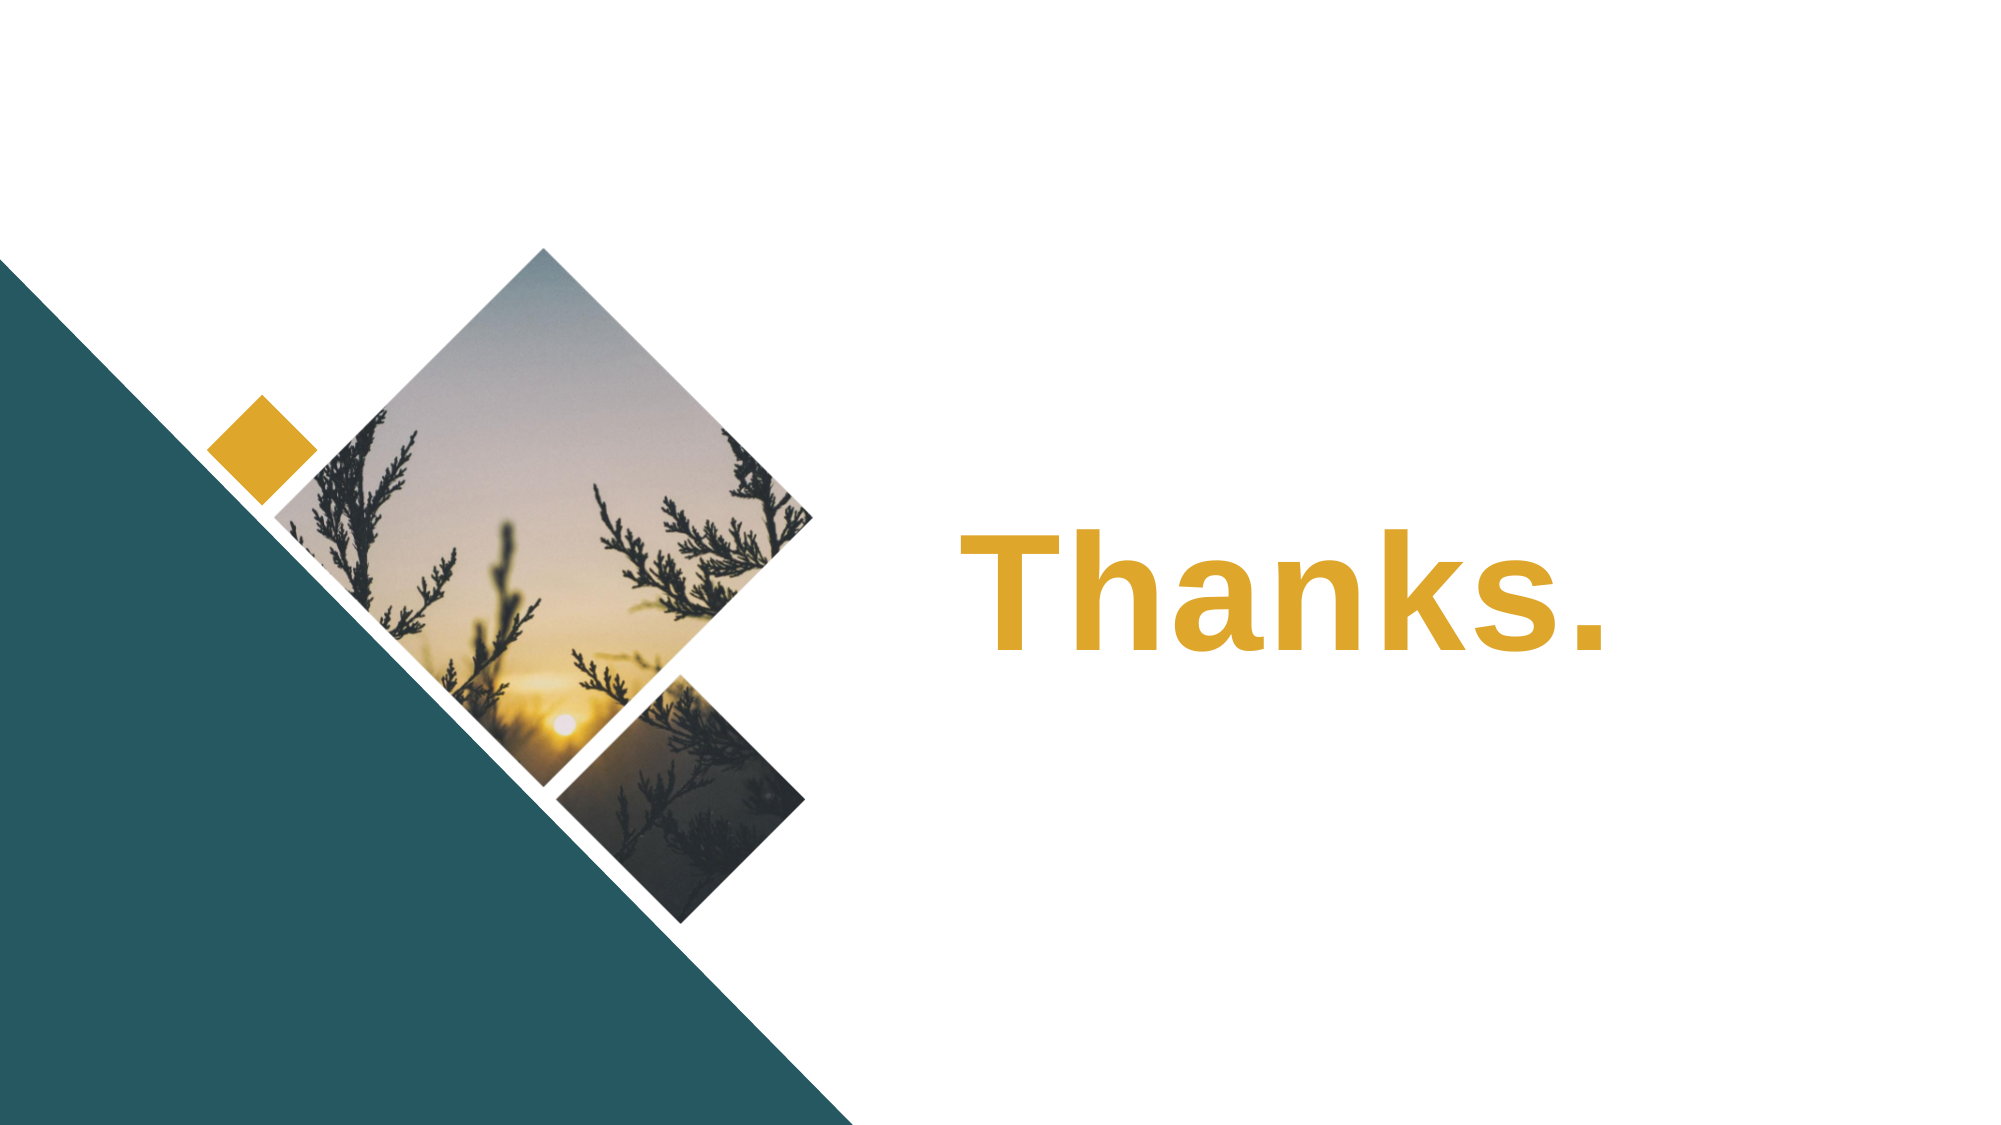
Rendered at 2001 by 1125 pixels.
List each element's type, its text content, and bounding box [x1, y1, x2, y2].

title Thanks. [871, 433, 1703, 692]
picture [274, 248, 813, 924]
